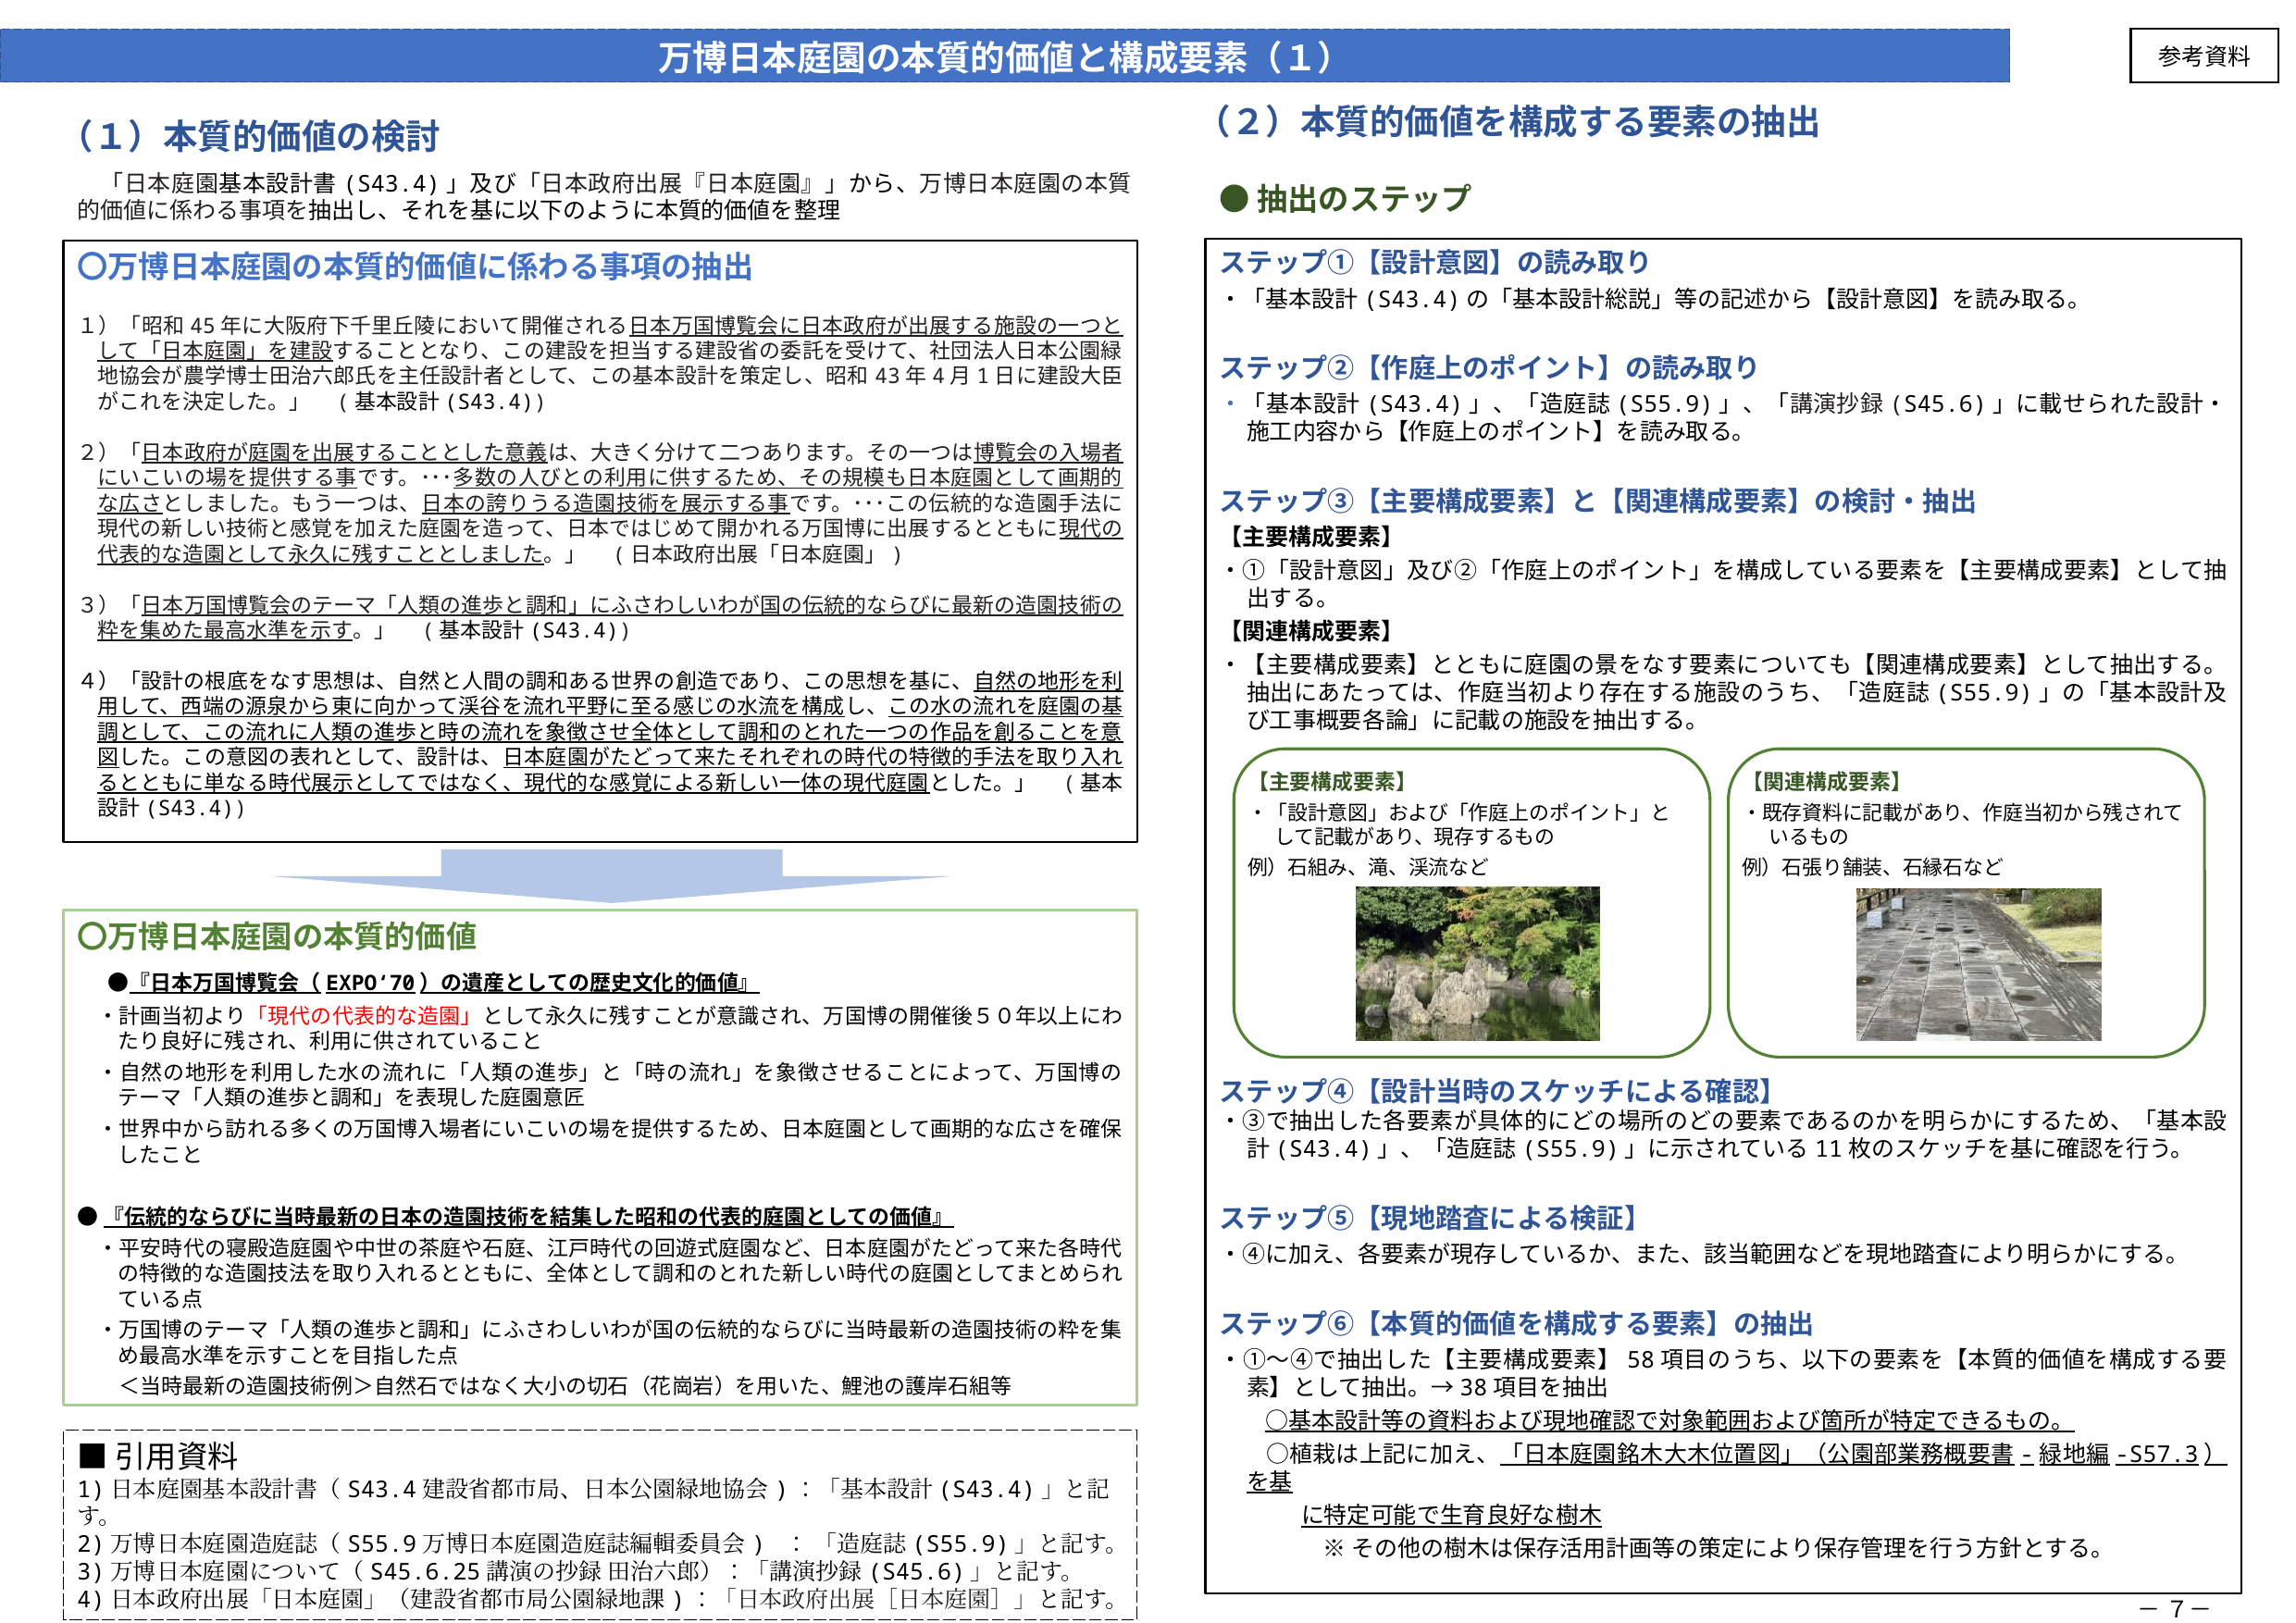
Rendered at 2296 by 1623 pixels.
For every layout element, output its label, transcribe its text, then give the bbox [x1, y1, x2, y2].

text_box [1233, 768, 1711, 1059]
text_box 〇万博日本庭園の本質的価値に係わる事項の抽出 １）「昭和45年に大阪府下千里丘陵において開催される日本万国博覧会に日本政府が出展する施設の一つとして「日本庭園」を建設することとなり、この建設を担当する建設省の委託を受けて、社団法人日本公園緑地協会が農学博士田治六郎氏を主任設計者として、この基本設計を策定し、昭和43年4月1日に建設大臣がこれを決定した。」 (基本設計(S43.4)) ２）「日本政府が庭園を出展することとした意義は、大きく分けて二つあります。その一つは博覧会の入場者にいこいの場を提供する事です。･･･多数の人びとの利用に供するため、その規模も日本庭園として画期的な広さとしました。もう一つは、日本の誇りうる造園技術を展示する事です。･･･この伝統的な造園手法に現代の新しい技術と感覚を加えた庭園を造って、日本ではじめて開かれる万国博に出展するとともに現代の代表的な造園として永久に残すこととしました。」 (日本政府出展「日本庭園」) ３）「日本万国博覧会のテーマ「人類の進歩と調和」にふさわしいわが国の伝統的ならびに最新の造園技術の粋を集めた最高水準を示す。」 (基本設計(S43.4)) ４）「設計の根底をなす思想は、自然と人間の調和ある世界の創造であり、この思想を基に、自然の地形を利用して、西端の源泉から東に向かって渓谷を流れ平野に至る感じの水流を構成し、この水の流れを庭園の基調として、この流れに人類の進歩と時の流れを象徴させ全体として調和のとれた一つの作品を創ることを意図した。この意図の表れとして、設計は、日本庭園がたどって来たそれぞれの時代の特徴的手法を取り入れるとともに単なる時代展示としてではなく、現代的な感覚による新しい一体の現代庭園とした。」 (基本設計(S43.4)) [63, 240, 1137, 843]
text_box 参考資料 [2129, 28, 2279, 83]
text_box ■引用資料 1)日本庭園基本設計書（S43.4建設省都市局、日本公園緑地協会)：「基本設計(S43.4)」と記す。 2)万博日本庭園造庭誌（S55.9万博日本庭園造庭誌編輯委員会) ： 「造庭誌(S55.9)」と記す。 3)万博日本庭園について（S45.6.25講演の抄録 田治六郎）：「講演抄録(S45.6)」と記す。 4)日本政府出展「日本庭園」（建設省都市局公園緑地課)：「日本政府出展［日本庭園］」と記す。 [63, 1430, 1137, 1620]
text_box 〇万博日本庭園の本質的価値 ●『日本万国博覧会（EXPO‘70）の遺産としての歴史文化的価値』 ・計画当初より「現代の代表的な造園」として永久に残すことが意識され、万国博の開催後５０年以上にわたり良好に残され、利用に供されていること ・自然の地形を利用した水の流れに「人類の進歩」と「時の流れ」を象徴させることによって、万国博のテーマ「人類の進歩と調和」を表現した庭園意匠 ・世界中から訪れる多くの万国博入場者にいこいの場を提供するため、日本庭園として画期的な広さを確保したこと ●『伝統的ならびに当時最新の日本の造園技術を結集した昭和の代表的庭園としての価値』 ・平安時代の寝殿造庭園や中世の茶庭や石庭、江戸時代の回遊式庭園など、日本庭園がたどって来た各時代の特徴的な造園技法を取り入れるとともに、全体として調和のとれた新しい時代の庭園としてまとめられている点 ・万国博のテーマ「人類の進歩と調和」にふさわしいわが国の伝統的ならびに当時最新の造園技術の粋を集め最高水準を示すことを目指した点 ＜当時最新の造園技術例＞自然石ではなく大小の切石（花崗岩）を用いた、鯉池の護岸石組等 [63, 910, 1137, 1406]
text_box ステップ①【設計意図】の読み取り ・「基本設計(S43.4)の「基本設計総説」等の記述から【設計意図】を読み取る。 ステップ②【作庭上のポイント】の読み取り ・「基本設計(S43.4)」、「造庭誌(S55.9)」、「講演抄録(S45.6)」に載せられた設計・施工内容から【作庭上のポイント】を読み取る。 ステップ③【主要構成要素】と【関連構成要素】の検討・抽出 【主要構成要素】 ・①「設計意図」及び②「作庭上のポイント」を構成している要素を【主要構成要素】として抽出する。 【関連構成要素】 ・【主要構成要素】とともに庭園の景をなす要素についても【関連構成要素】として抽出する。抽出にあたっては、作庭当初より存在する施設のうち、「造庭誌(S55.9)」の「基本設計及び工事概要各論」に記載の施設を抽出する。 ステップ④【設計当時のスケッチによる確認】 ・③で抽出した各要素が具体的にどの場所のどの要素であるのかを明らかにするため、「基本設計(S43.4)」、「造庭誌(S55.9)」に示されている11枚のスケッチを基に確認を行う。 ステップ⑤【現地踏査による検証】 ・④に加え、各要素が現存しているか、また、該当範囲などを現地踏査により明らかにする。 ステップ⑥【本質的価値を構成する要素】の抽出 ・①～④で抽出した【主要構成要素】58項目のうち、以下の要素を【本質的価値を構成する要素】として抽出。→38項目を抽出 ○基本設計等の資料および現地確認で対象範囲および箇所が特定できるもの。 ○植栽は上記に加え、「日本庭園銘木大木位置図」（公園部業務概要書-緑地編-S57.3）を基 に特定可能で生育良好な樹木 ※その他の樹木は保存活用計画等の策定により保存管理を行う方針とする。 [1205, 239, 2241, 1594]
text_box （１）本質的価値の検討 [44, 107, 1128, 187]
text_box [269, 848, 954, 904]
text_box [1727, 789, 2206, 1059]
picture [1856, 888, 2102, 1041]
text_box 万博日本庭園の本質的価値と構成要素（１） [0, 29, 2010, 82]
text_box 「日本庭園基本設計書(S43.4)」及び「日本政府出展『日本庭園』」から、万博日本庭園の本質的価値に係わる事項を抽出し、それを基に以下のように本質的価値を整理 [63, 161, 1146, 231]
text_box [1249, 748, 1694, 762]
picture [1356, 886, 1600, 1041]
text_box （２）本質的価値を構成する要素の抽出 [1182, 93, 2282, 172]
text_box 【主要構成要素】 ・「設計意図」および「作庭上のポイント」として記載があり、現存するもの 例）石組み、滝、渓流など [1234, 762, 1700, 886]
text_box 【関連構成要素】 ・既存資料に記載があり、作庭当初から残されているもの 例）石張り舗装、石縁石など [1728, 762, 2204, 886]
text_box ●抽出のステップ [1205, 172, 1520, 224]
text_box [1744, 748, 2189, 762]
text_box － ７－ [2100, 1581, 2250, 1623]
